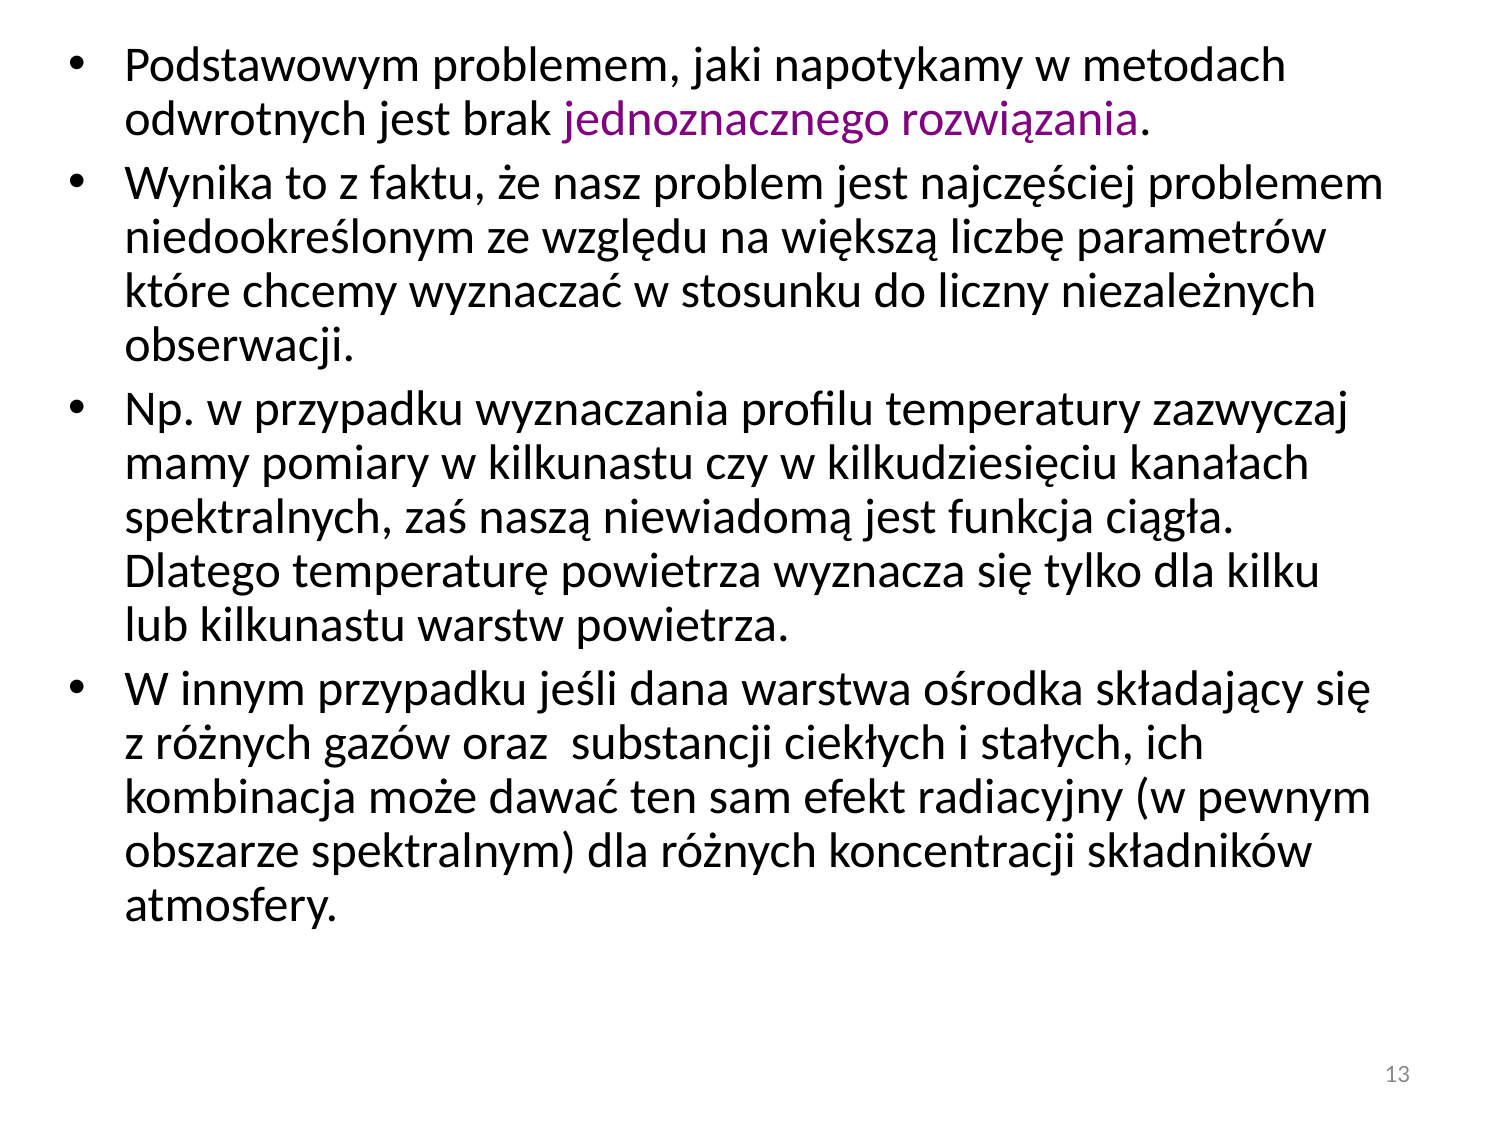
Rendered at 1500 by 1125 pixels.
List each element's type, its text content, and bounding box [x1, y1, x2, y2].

list Podstawowym problemem, jaki napotykamy w metodach odwrotnych jest brak jednoznacznego rozwiązania. Wynika to z faktu, że nasz problem jest najczęściej problemem niedookreślonym ze względu na większą liczbę parametrów które chcemy wyznaczać w stosunku do liczny niezależnych obserwacji. Np. w przypadku wyznaczania profilu temperatury zazwyczaj mamy pomiary w kilkunastu czy w kilkudziesięciu kanałach spektralnych, zaś naszą niewiadomą jest funkcja ciągła. Dlatego temperaturę powietrza wyznacza się tylko dla kilku lub kilkunastu warstw powietrza. W innym przypadku jeśli dana warstwa ośrodka składający się z różnych gazów oraz substancji ciekłych i stałych, ich kombinacja może dawać ten sam efekt radiacyjny (w pewnym obszarze spektralnym) dla różnych koncentracji składników atmosfery. [52, 30, 1404, 1083]
slide_number 13 [1074, 1042, 1425, 1103]
